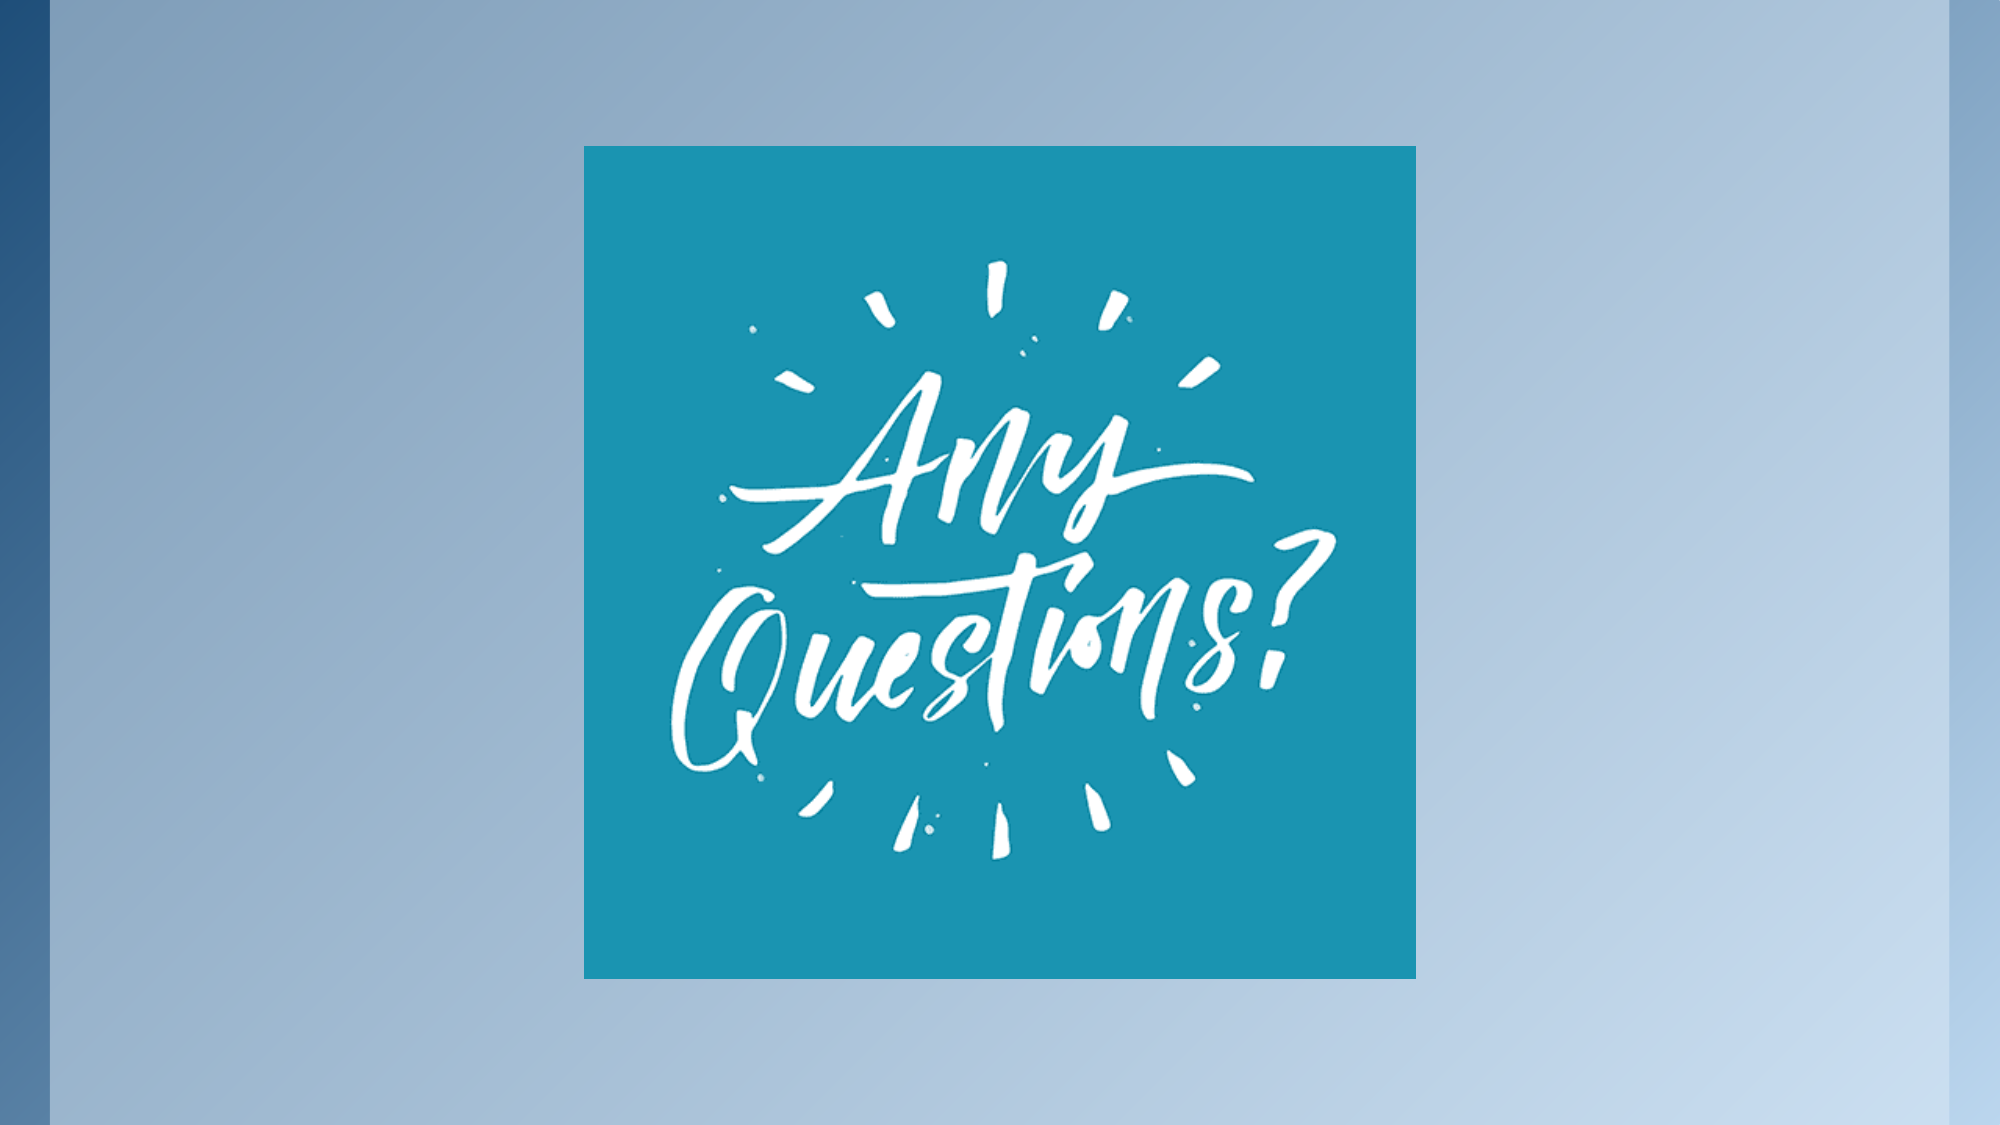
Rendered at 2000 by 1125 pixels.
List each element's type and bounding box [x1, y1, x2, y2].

picture [583, 146, 1416, 979]
